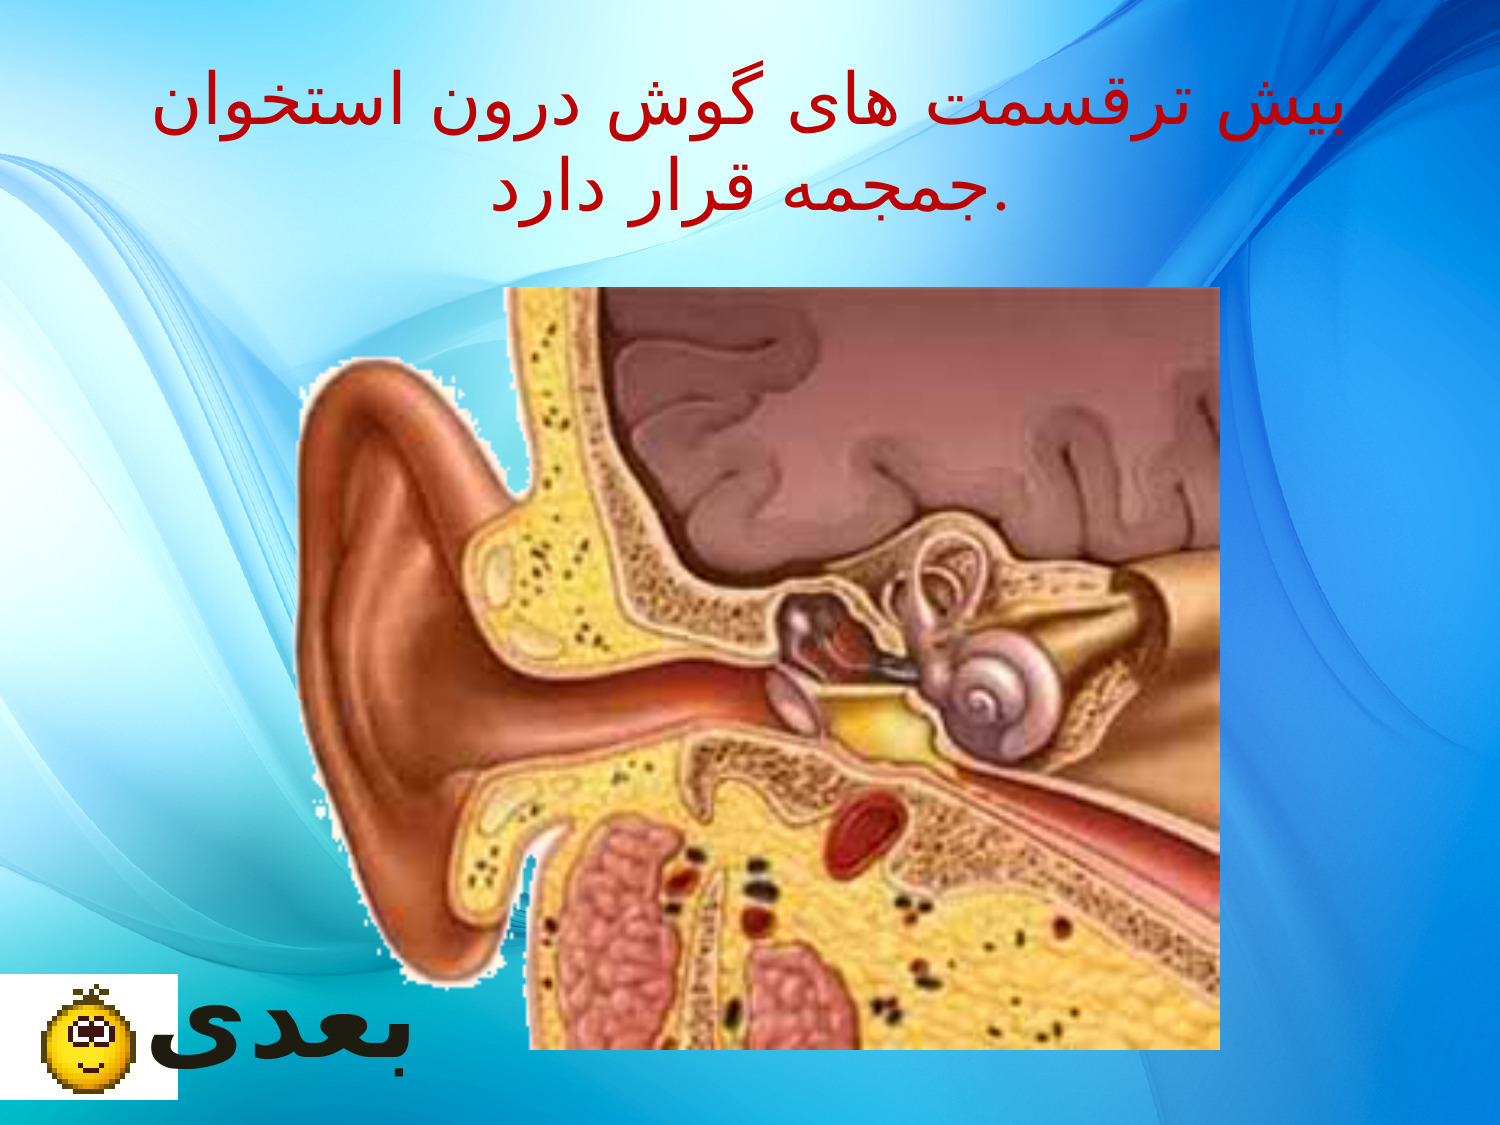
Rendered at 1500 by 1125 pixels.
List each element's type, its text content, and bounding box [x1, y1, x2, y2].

text_box بعدی [130, 937, 434, 1088]
title بیش ترقسمت های گوش درون استخوان جمجمه قرار دارد. [75, 45, 1425, 233]
picture [0, 0, 1500, 1125]
